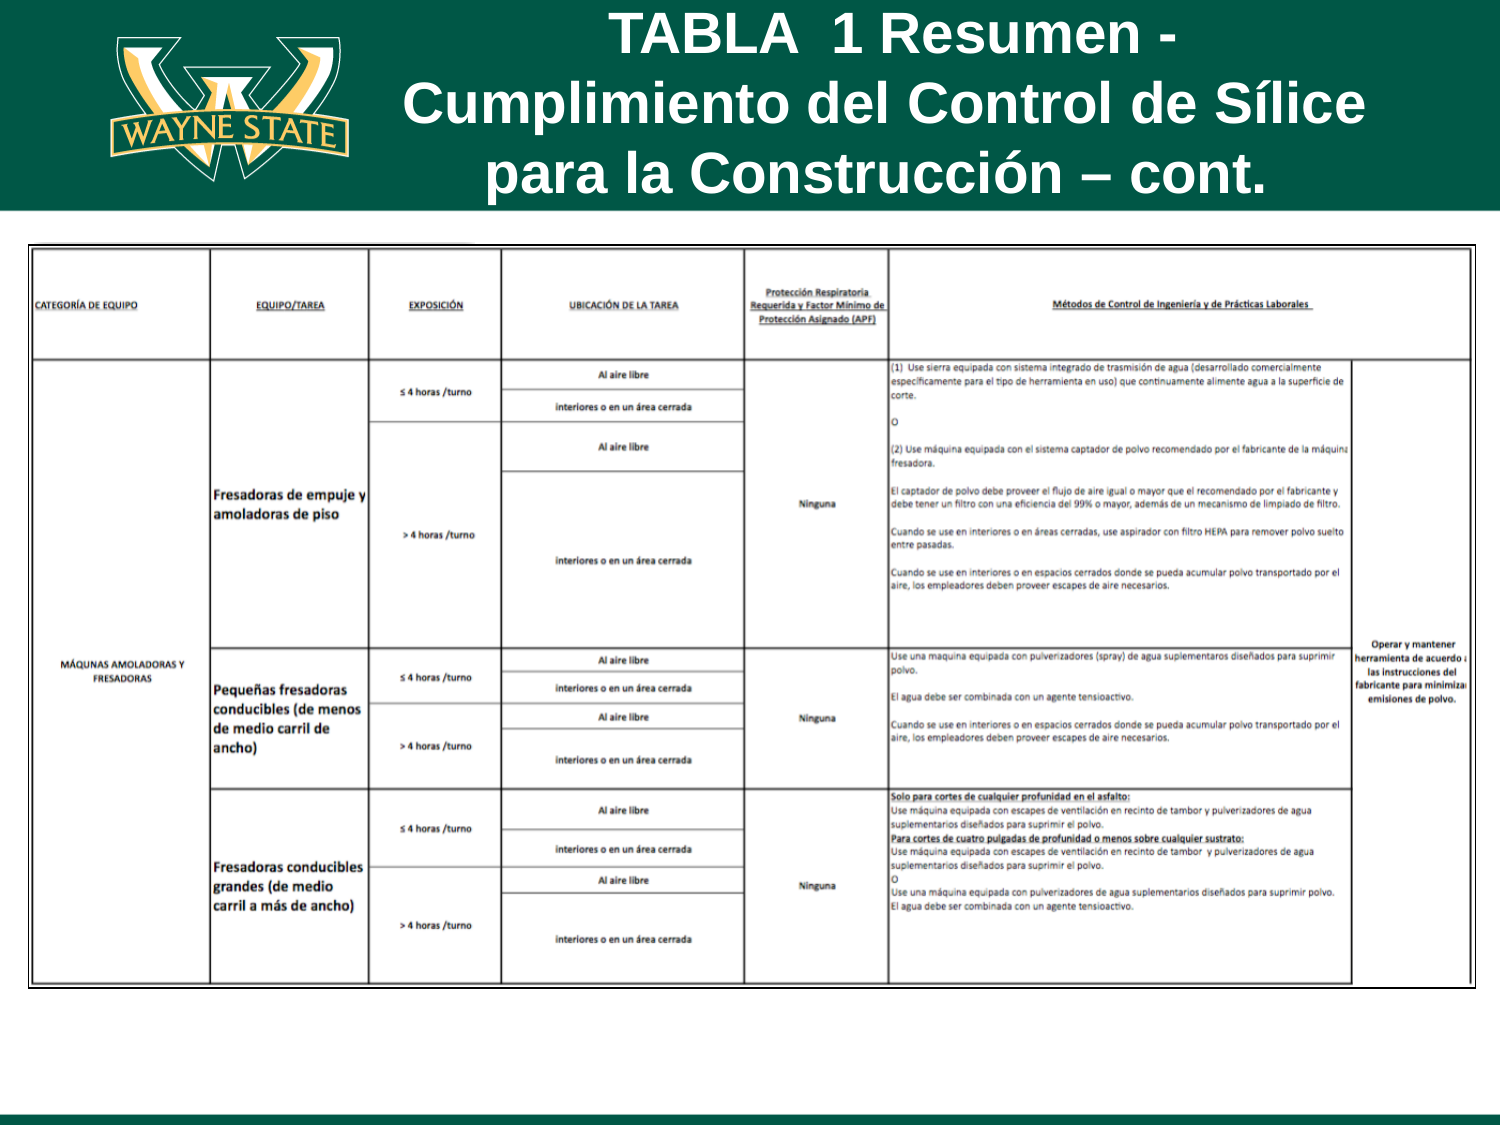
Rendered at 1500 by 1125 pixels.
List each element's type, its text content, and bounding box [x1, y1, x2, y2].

title TABLA 1 Resumen - Cumplimiento del Control de Sílice para la Construcción – cont. [286, 0, 1500, 190]
picture [0, 0, 1500, 1125]
